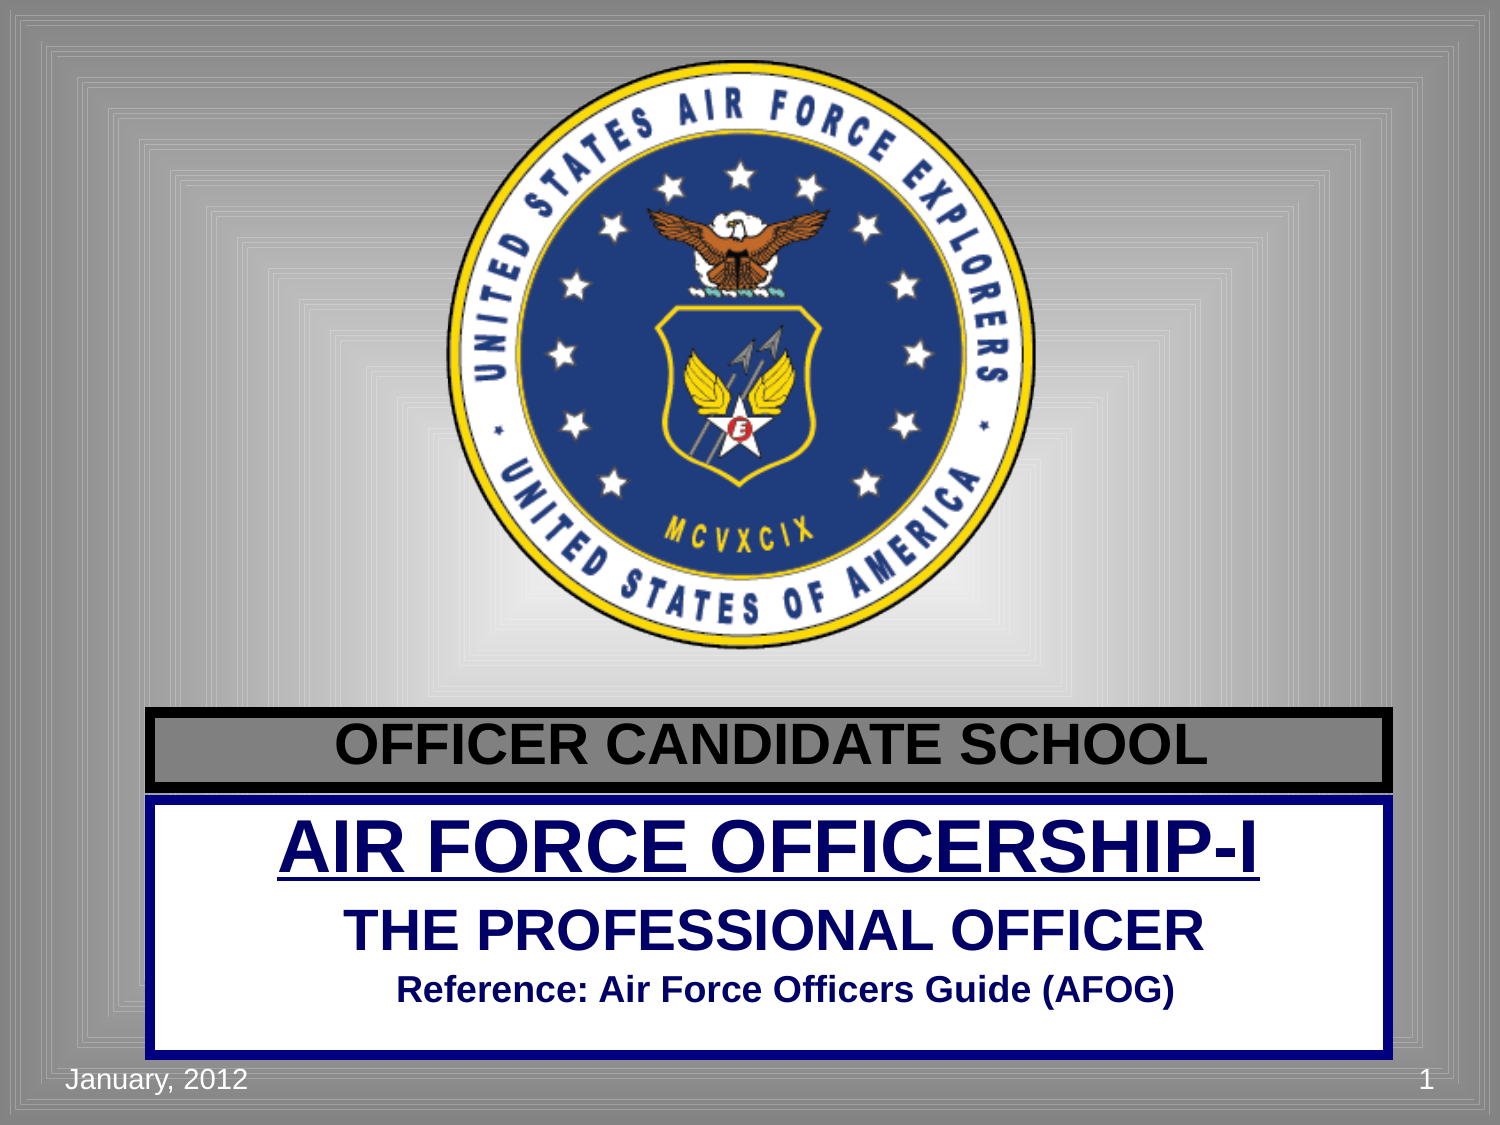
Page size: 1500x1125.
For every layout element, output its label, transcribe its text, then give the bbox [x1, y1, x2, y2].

picture [424, 36, 1063, 676]
text_box OFFICER CANDIDATE SCHOOL [150, 712, 1388, 788]
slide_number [50, 1024, 425, 1103]
slide_number 1 [1074, 1024, 1450, 1103]
list AIR FORCE OFFICERSHIP-I THE PROFESSIONAL OFFICER Reference: Air Force Officers Guide (AFOG) [150, 800, 1388, 1056]
